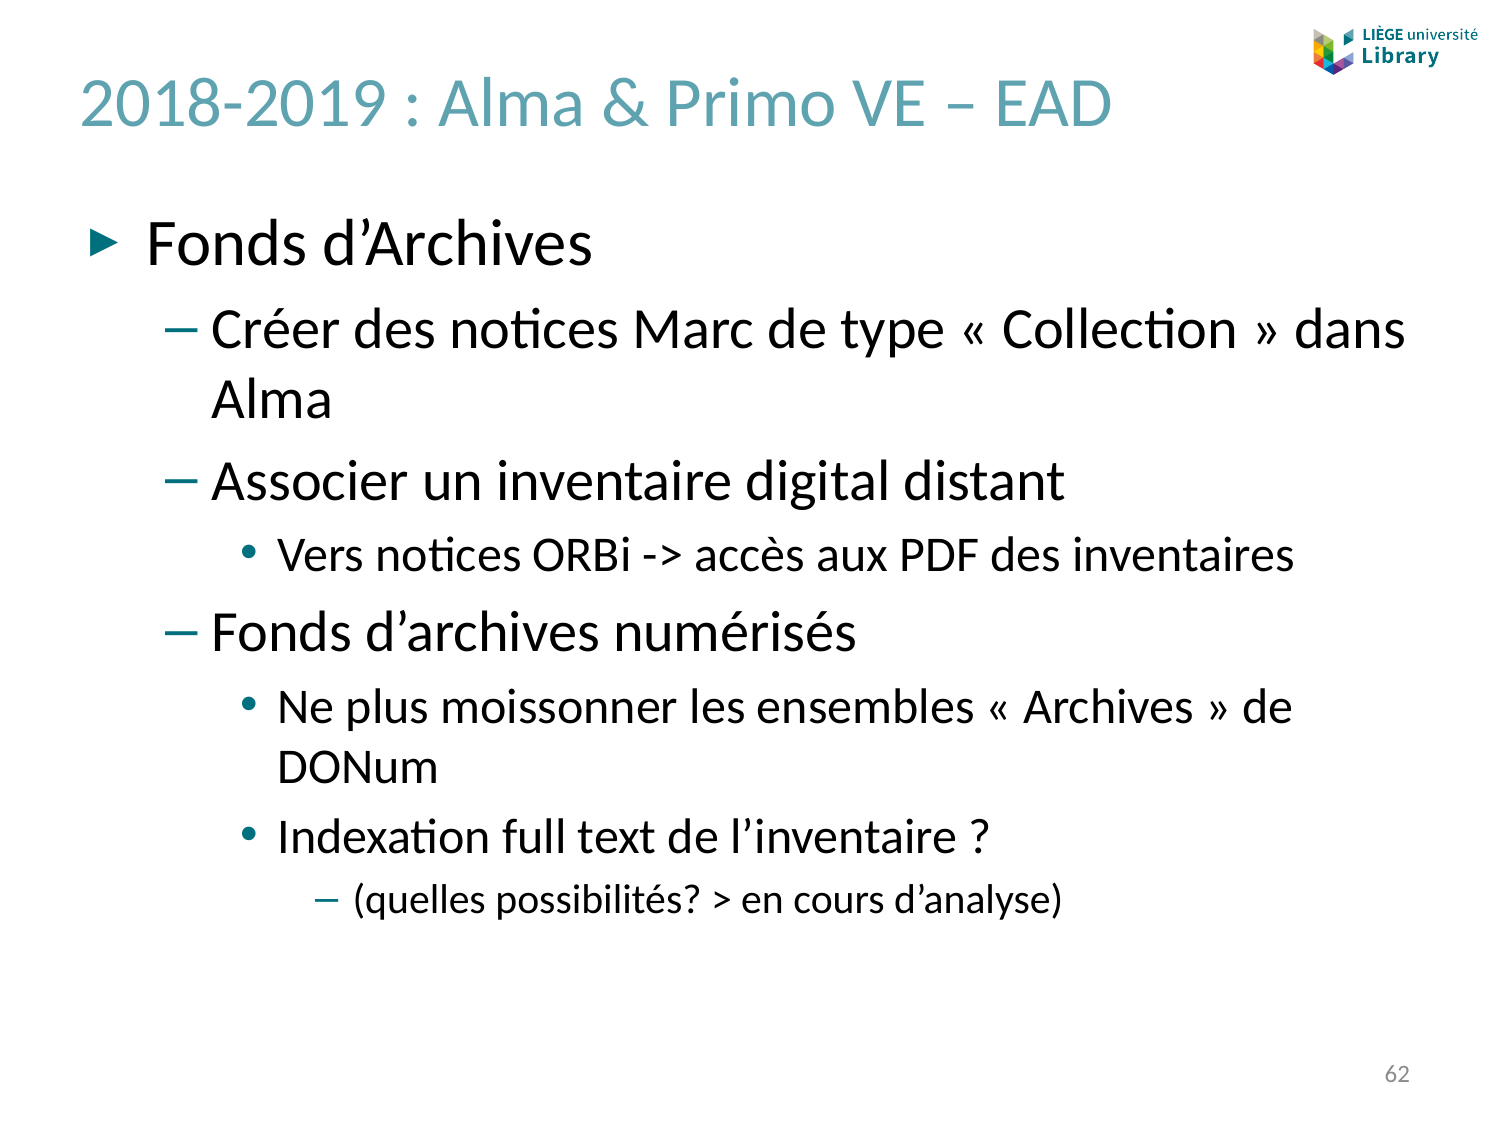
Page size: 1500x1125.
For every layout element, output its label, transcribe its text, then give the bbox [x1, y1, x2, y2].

list Fonds d’Archives Créer des notices Marc de type « Collection » dans Alma Associer un inventaire digital distant Vers notices ORBi -> accès aux PDF des inventaires Fonds d’archives numérisés Ne plus moissonner les ensembles « Archives » de DONum Indexation full text de l’inventaire ? (quelles possibilités? > en cours d’analyse) [75, 191, 1471, 1043]
title 2018-2019 : Alma & Primo VE – EAD [64, 47, 1415, 150]
picture [1296, 11, 1495, 93]
slide_number 62 [1074, 1042, 1425, 1103]
